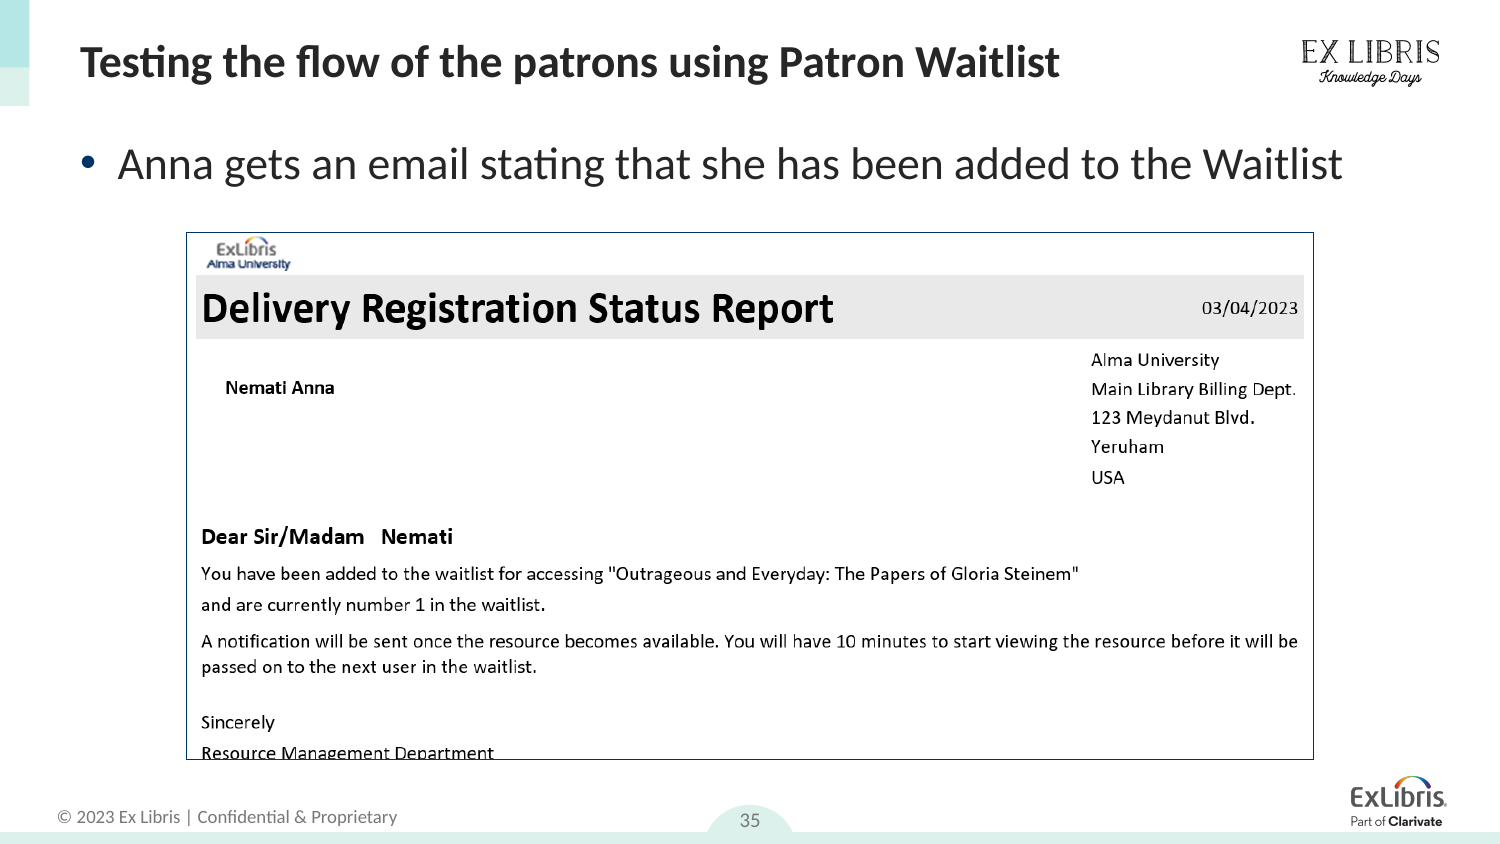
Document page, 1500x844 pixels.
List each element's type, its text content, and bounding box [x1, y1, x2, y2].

picture [185, 232, 1315, 760]
list Anna gets an email stating that she has been added to the Waitlist [64, 126, 1447, 214]
picture [1351, 776, 1447, 826]
title Testing the flow of the patrons using Patron Waitlist [64, 11, 1447, 107]
slide_number 35 [705, 789, 795, 844]
